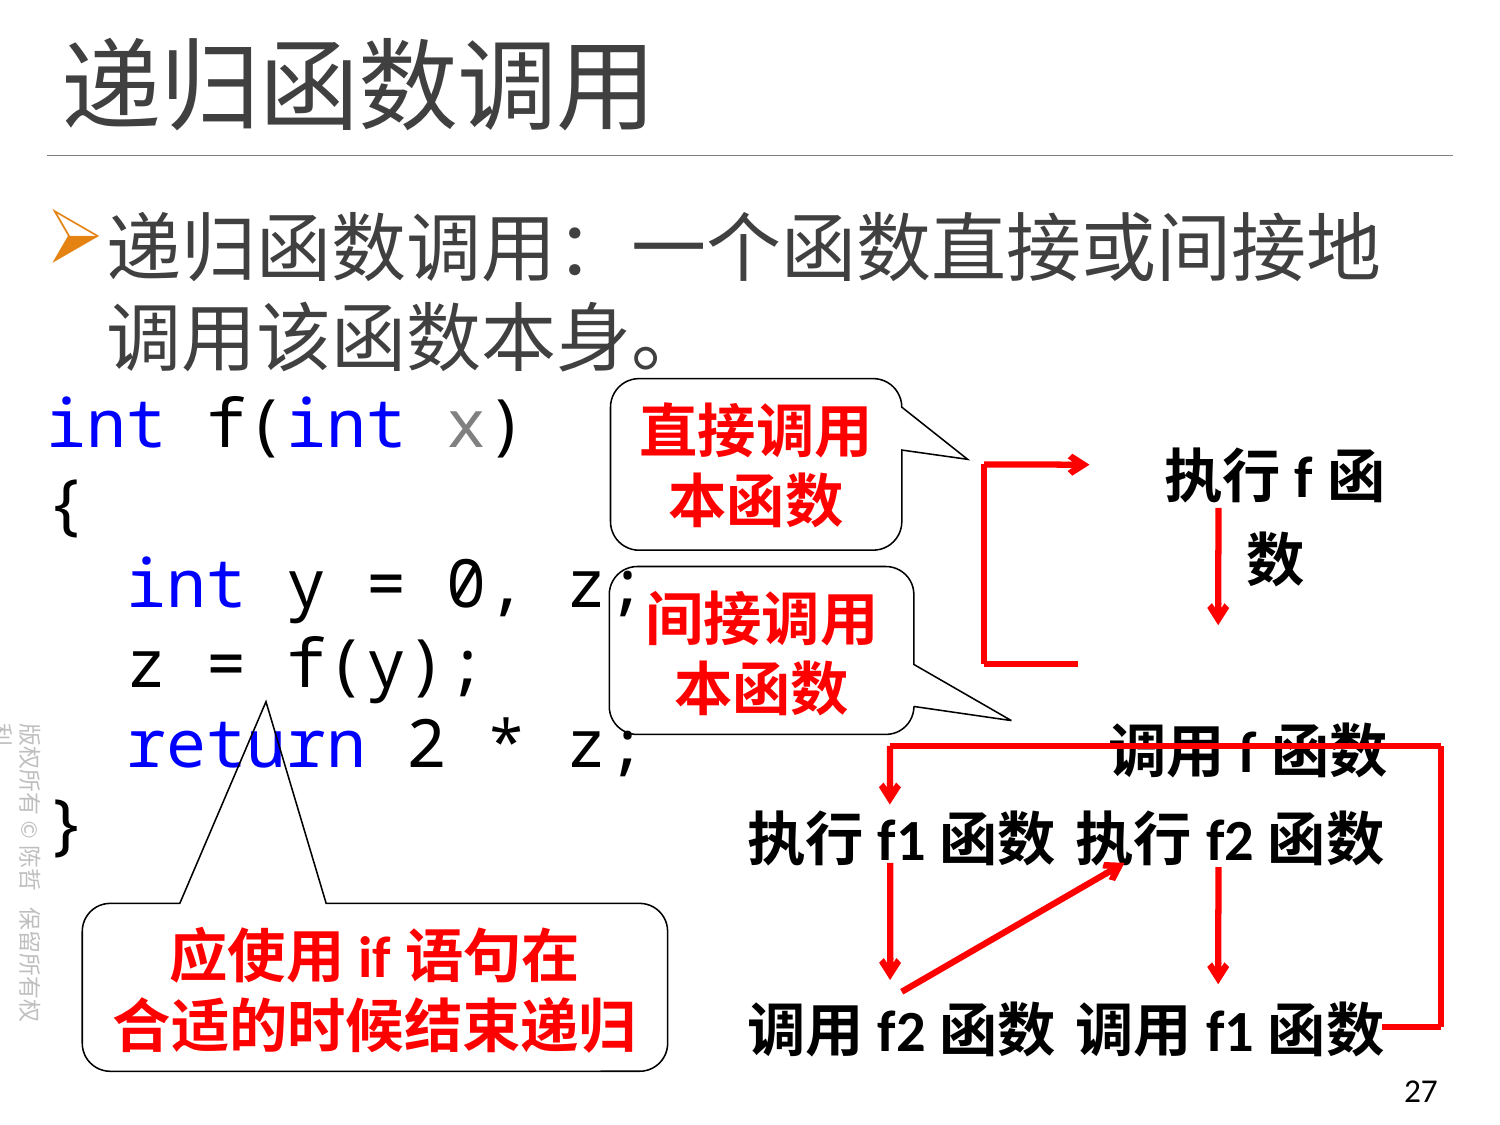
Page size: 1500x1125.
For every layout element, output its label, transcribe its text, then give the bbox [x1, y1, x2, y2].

title 递归函数调用 [46, 26, 1453, 151]
text_box 直接调用 本函数 [610, 378, 968, 551]
slide_number 27 [1291, 1059, 1453, 1120]
text_box 间接调用 本函数 [609, 566, 1012, 735]
list 递归函数调用：一个函数直接或间接地调用该函数本身。 int f(int x) { int y = 0, z; z = f(y); return 2 * z; } [46, 193, 1453, 1045]
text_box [901, 862, 1125, 993]
text_box 执行f函数 调用f函数 [1077, 417, 1418, 723]
text_box 应使用if语句在 合适的时候结束递归 [82, 701, 668, 1072]
text_box 执行f1函数 调用f2函数 [726, 780, 1078, 1086]
text_box 执行f2函数 调用f1函数 [1078, 780, 1406, 1086]
